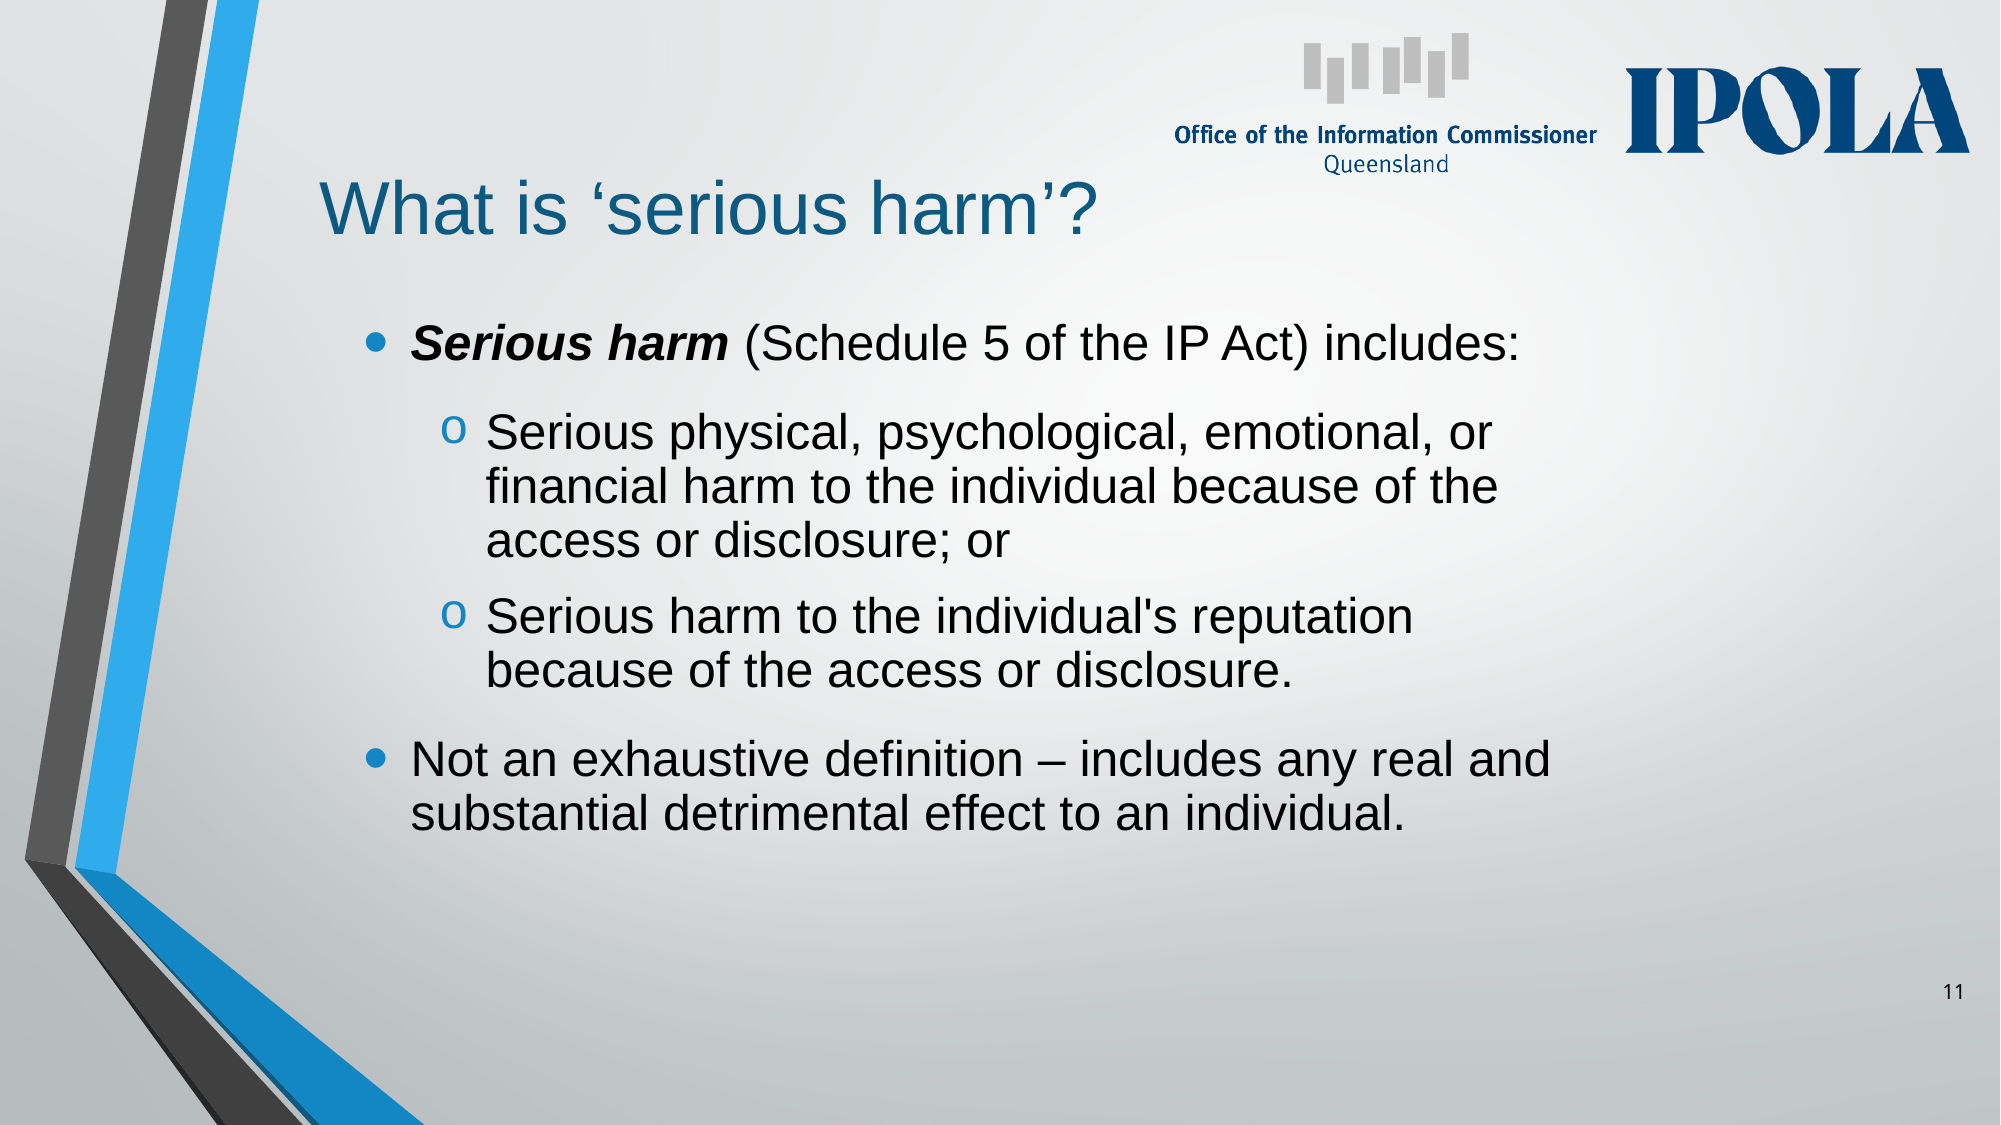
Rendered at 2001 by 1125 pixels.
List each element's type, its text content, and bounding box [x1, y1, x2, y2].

slide_number 11 [1890, 962, 1981, 1023]
picture [1175, 33, 1597, 175]
picture [1619, 43, 1974, 186]
title What is ‘serious harm’? [304, 150, 1510, 259]
list Serious harm (Schedule 5 of the IP Act) includes: Serious physical, psychological, emotional, or financial harm to the individual because of the access or disclosure; or Serious harm to the individual's reputation because of the access or disclosure. Not an exhaustive definition – includes any real and substantial detrimental effect to an individual. [348, 289, 1609, 870]
